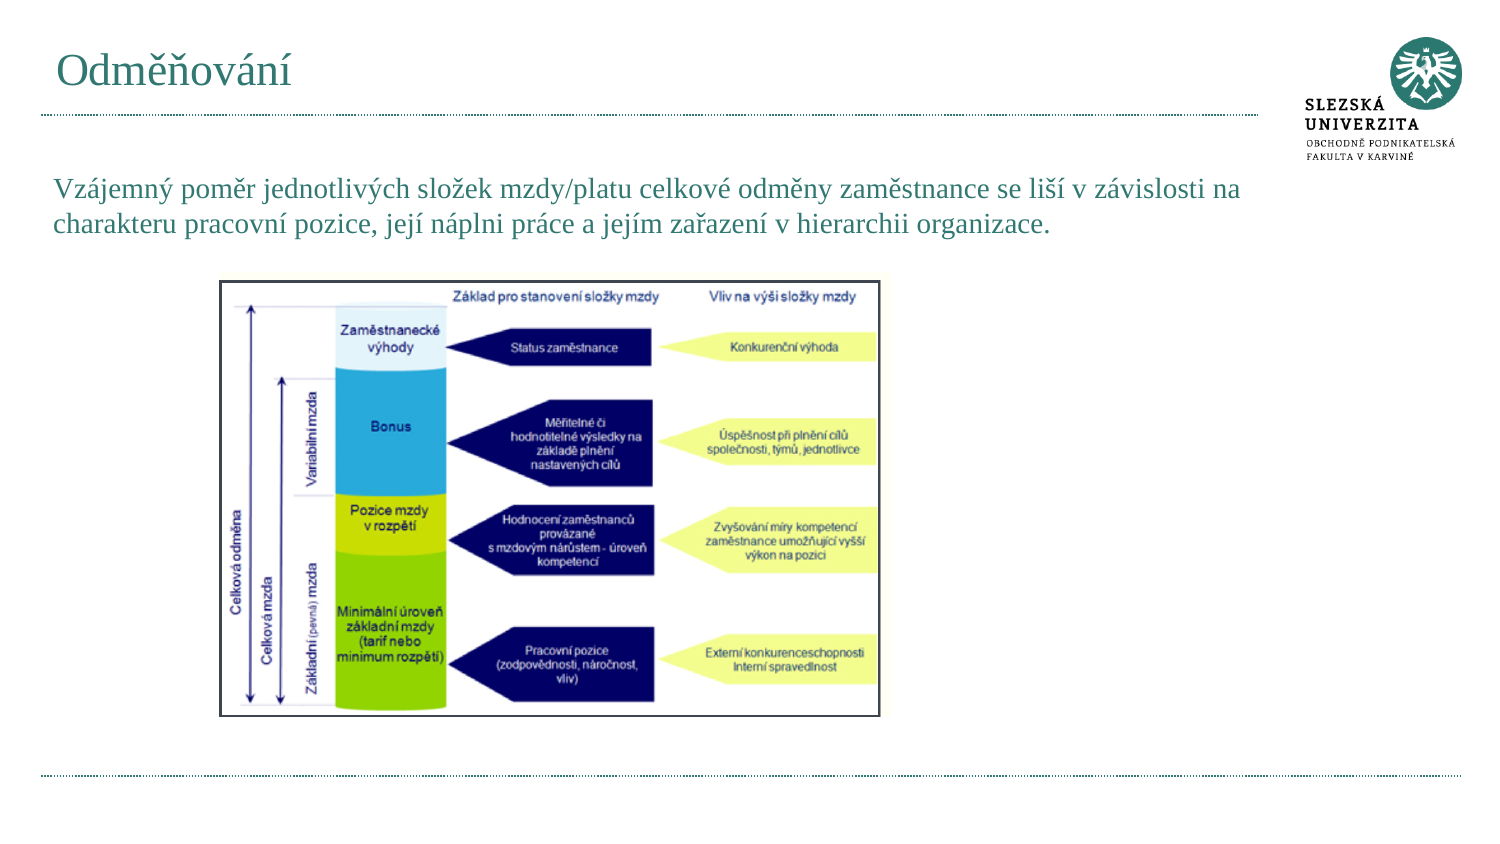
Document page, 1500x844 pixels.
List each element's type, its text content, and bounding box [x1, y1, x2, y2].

text_box Vzájemný poměr jednotlivých složek mzdy/platu celkové odměny zaměstnance se liší v závislosti na charakteru pracovní pozice, její náplni práce a jejím zařazení v hierarchii organizace. [38, 161, 1294, 670]
picture [1305, 37, 1462, 160]
picture [218, 271, 892, 717]
title Odměňování [41, 32, 1282, 116]
